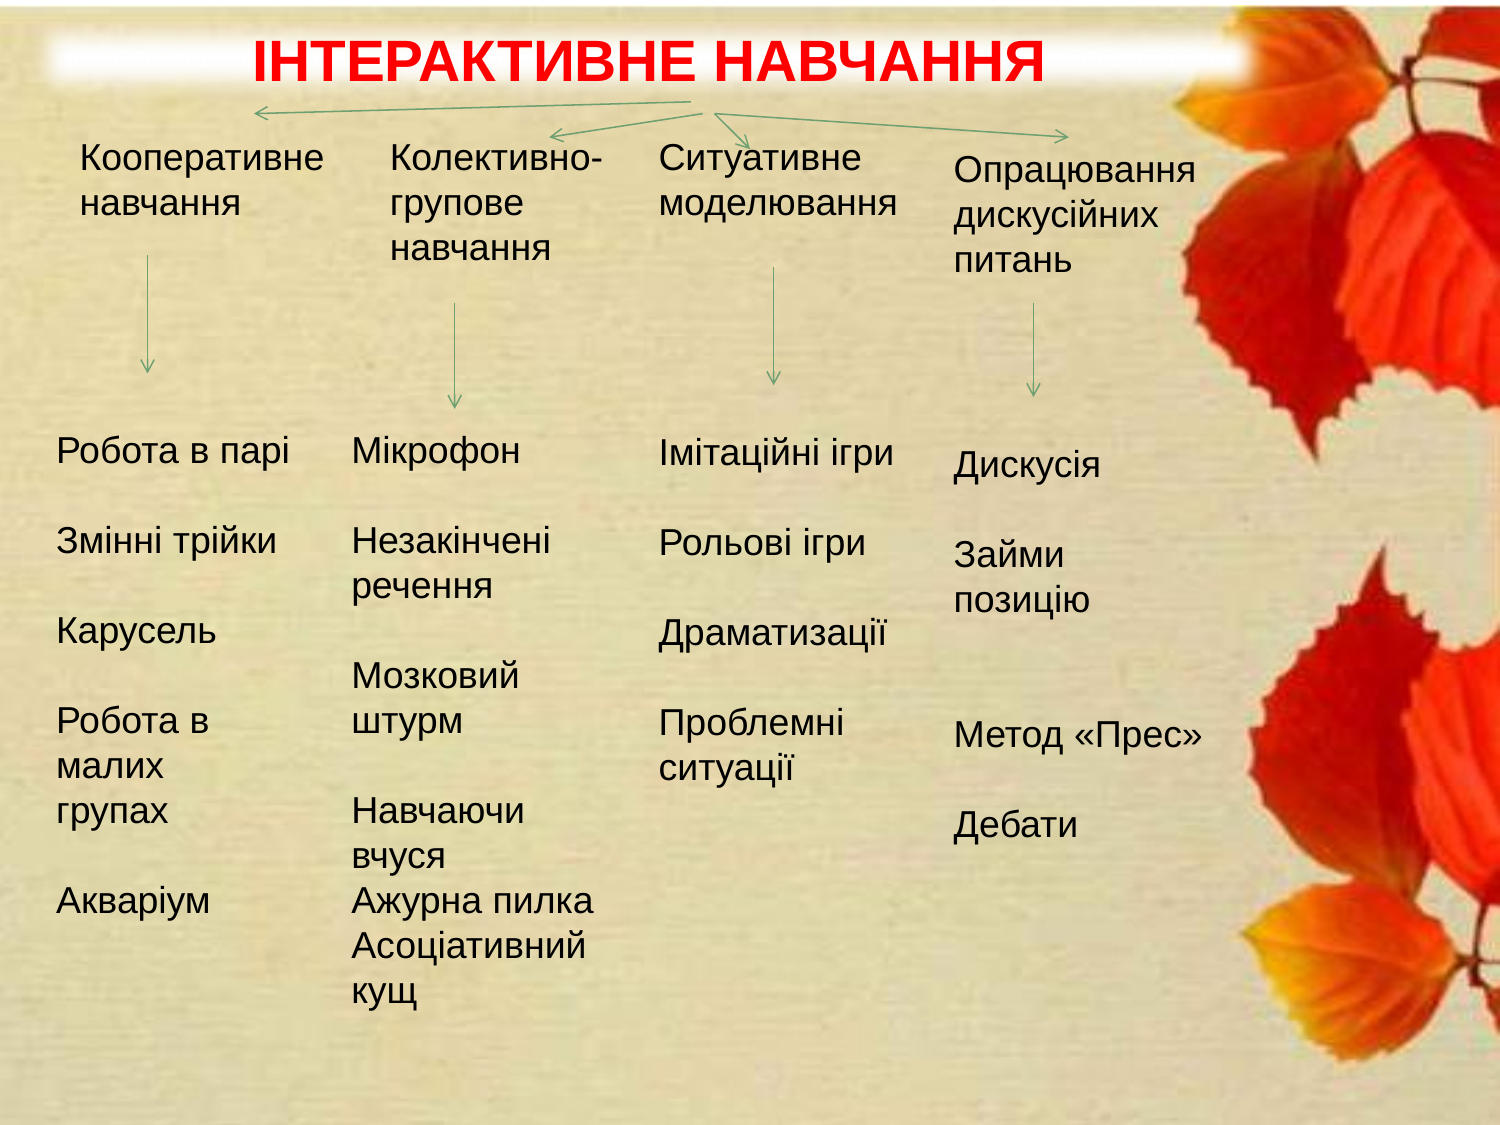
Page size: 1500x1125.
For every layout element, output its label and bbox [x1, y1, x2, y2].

text_box [548, 113, 703, 138]
picture [0, 5, 1500, 1125]
text_box [752, 113, 1070, 138]
text_box [253, 101, 692, 114]
text_box [714, 113, 751, 150]
